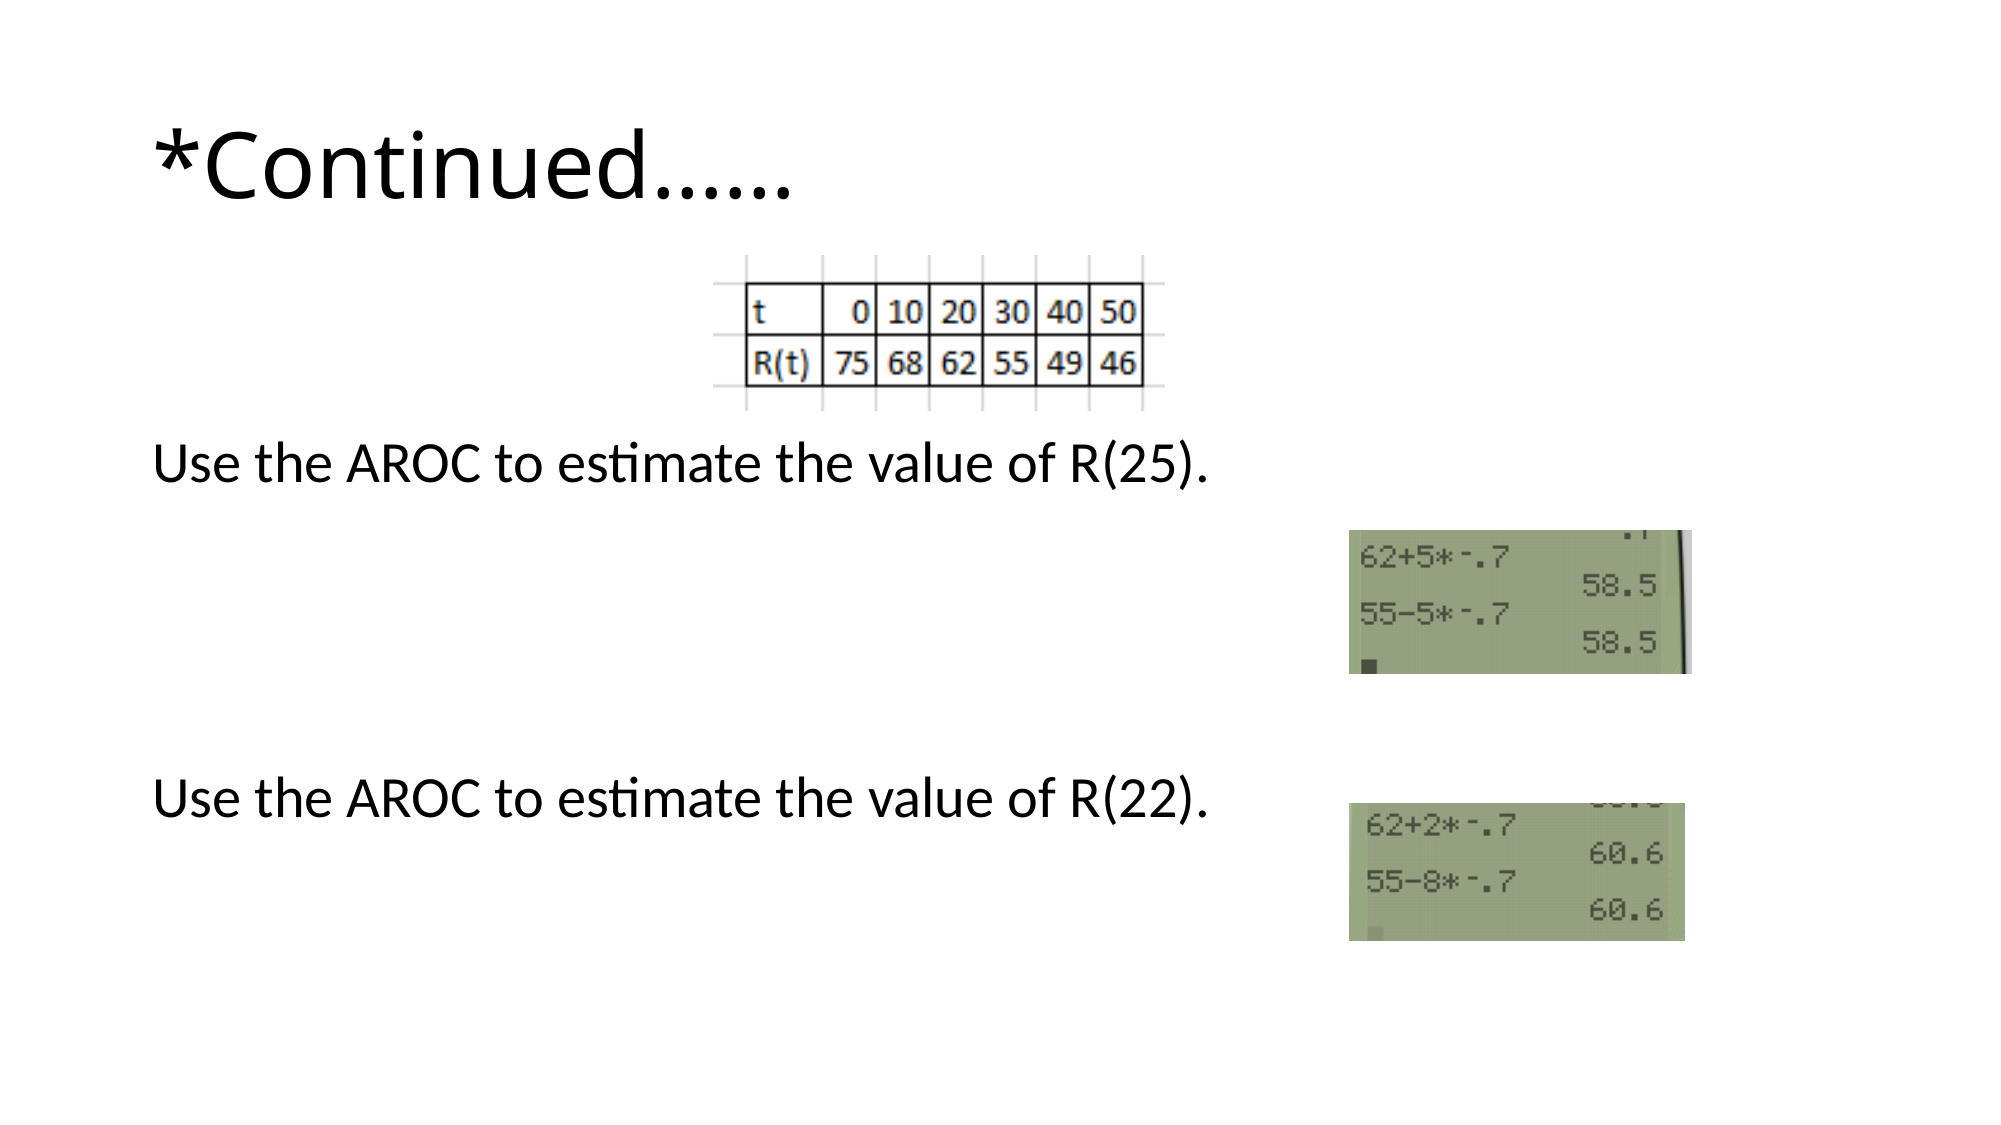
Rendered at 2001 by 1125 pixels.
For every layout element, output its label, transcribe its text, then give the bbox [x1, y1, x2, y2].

picture [713, 255, 1165, 411]
picture [1349, 530, 1692, 674]
list Use the AROC to estimate the value of R(25). Use the AROC to estimate the value of R(22). [137, 424, 1863, 1014]
title *Continued…… [137, 59, 1863, 278]
picture [1349, 803, 1685, 941]
